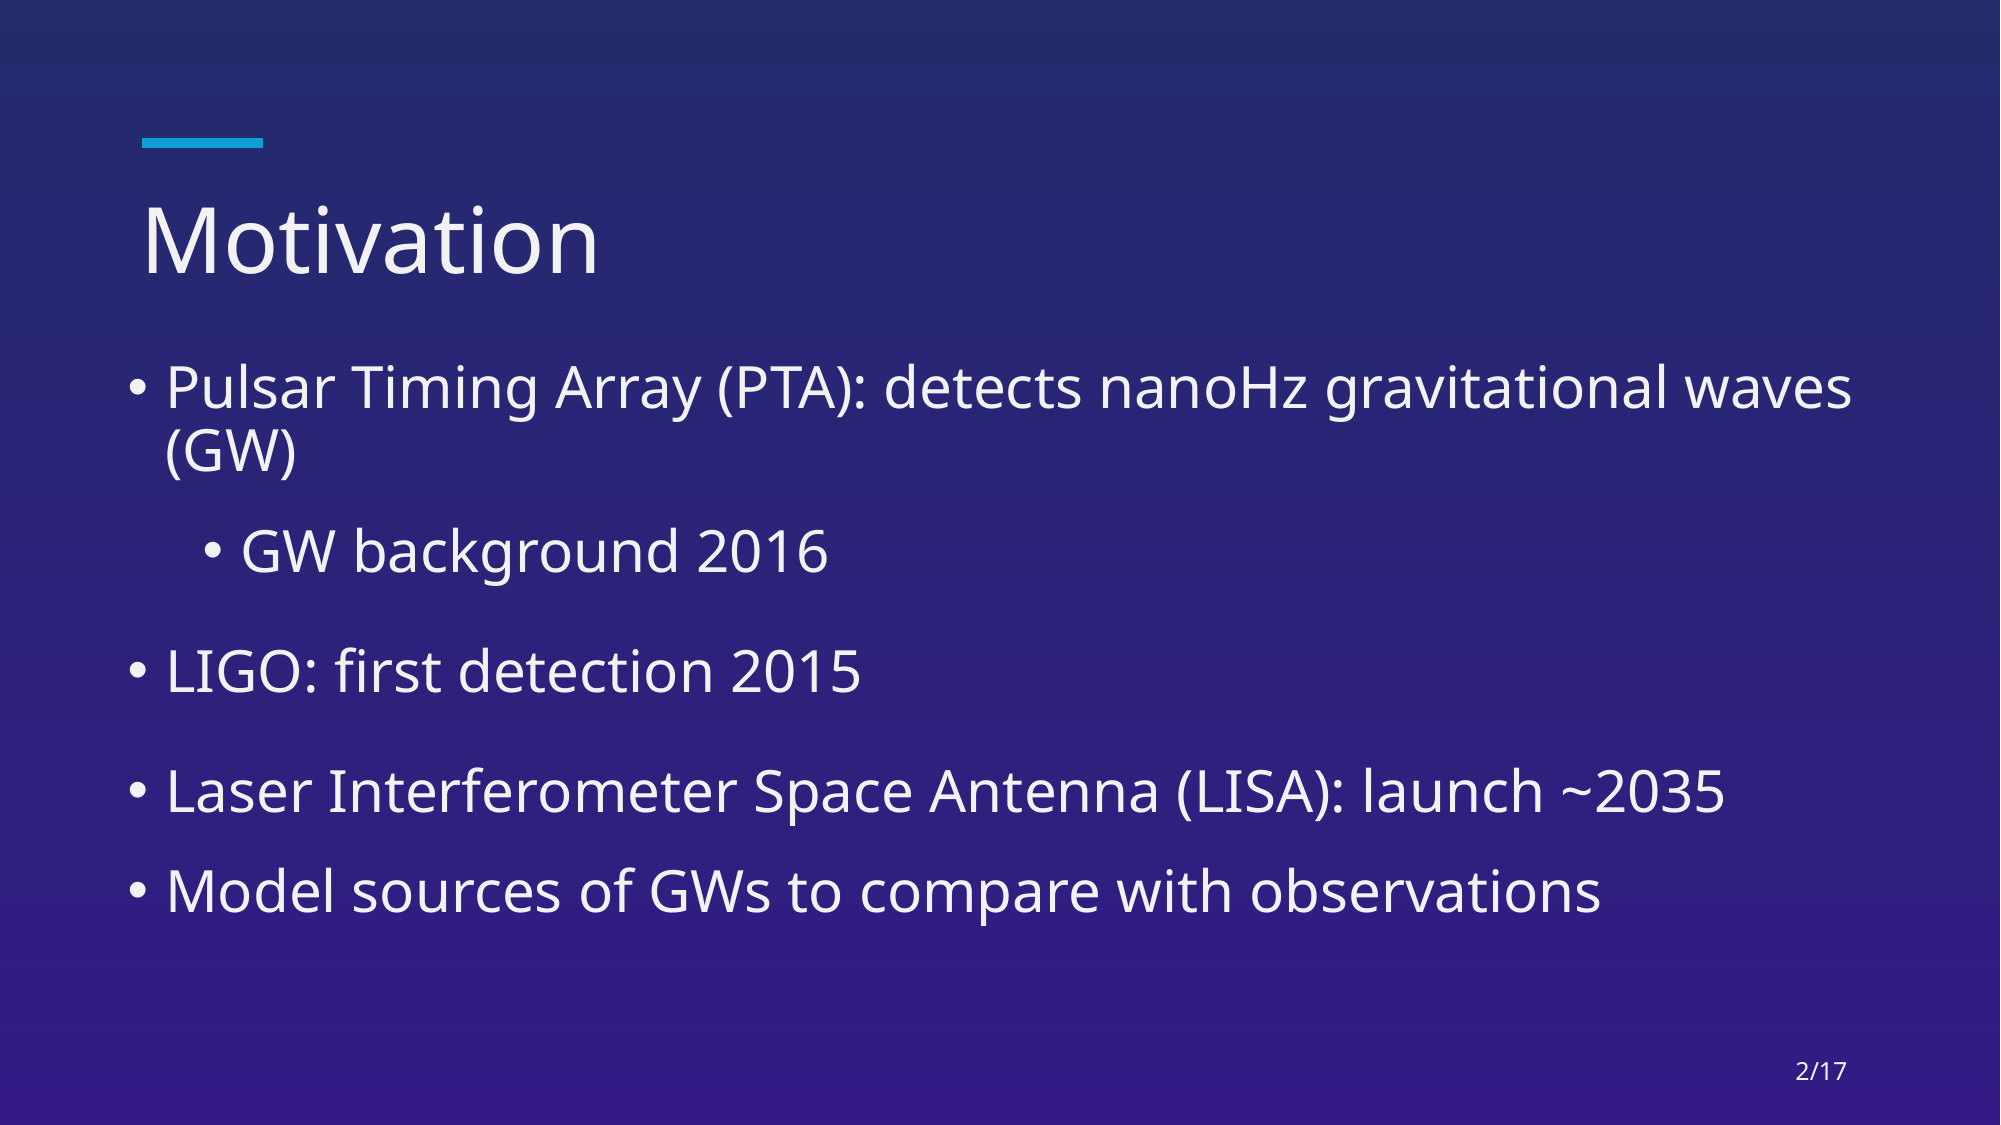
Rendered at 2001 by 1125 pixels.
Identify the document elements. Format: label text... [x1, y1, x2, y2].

title Motivation [125, 186, 1180, 285]
list Pulsar Timing Array (PTA): detects nanoHz gravitational waves (GW) GW background 2016 LIGO: first detection 2015 Laser Interferometer Space Antenna (LISA): launch ~2035 Model sources of GWs to compare with observations [112, 351, 1960, 1125]
slide_number 2/17 [1412, 1042, 1863, 1103]
